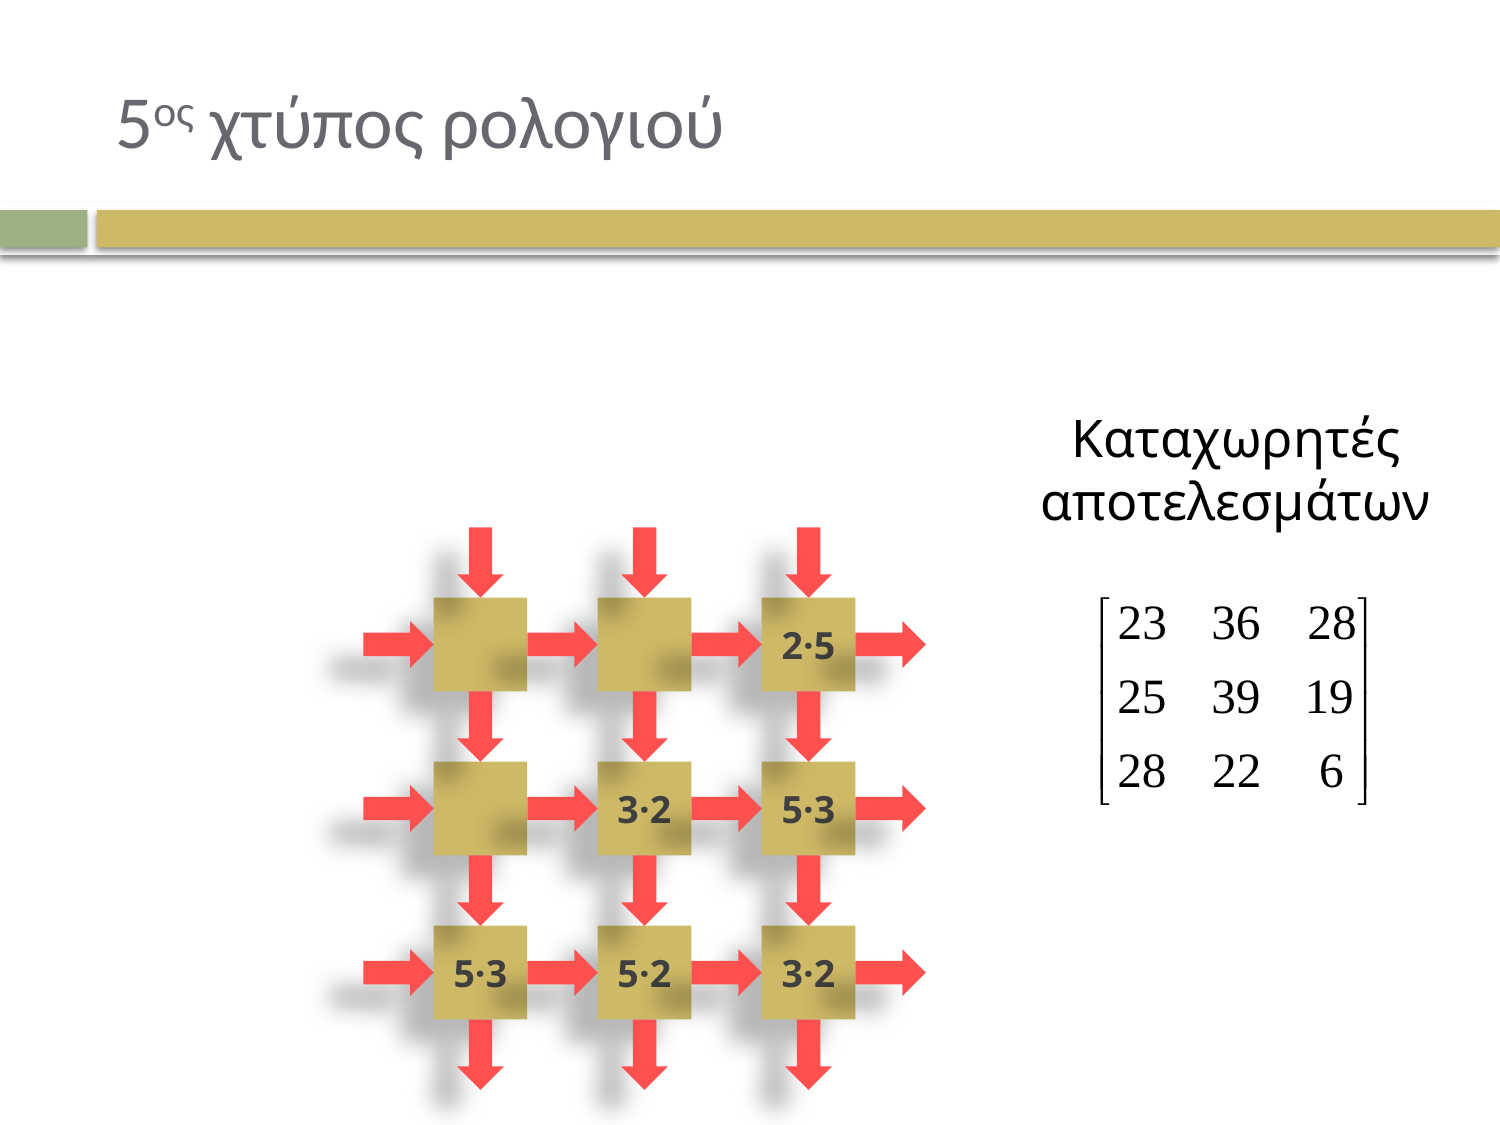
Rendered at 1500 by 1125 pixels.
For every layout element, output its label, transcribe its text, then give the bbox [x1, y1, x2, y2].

title 5ος χτύπος ρολογιού [100, 37, 1438, 200]
text_box 5·2 [596, 924, 693, 1021]
text_box [525, 619, 599, 670]
text_box 5·3 [432, 924, 529, 1021]
text_box [361, 947, 435, 998]
text_box [432, 596, 529, 693]
text_box [689, 783, 763, 834]
text_box [361, 619, 435, 670]
text_box [619, 525, 670, 599]
text_box [853, 619, 927, 670]
text_box 3·2 [760, 924, 857, 1021]
text_box [619, 853, 670, 927]
text_box [525, 947, 599, 998]
text_box [455, 689, 506, 763]
text_box [689, 947, 763, 998]
text_box [596, 596, 693, 693]
text_box [619, 689, 670, 763]
text_box 3·2 [596, 760, 693, 857]
text_box [525, 783, 599, 834]
text_box [783, 689, 834, 763]
text_box [361, 783, 435, 834]
text_box [455, 853, 506, 927]
text_box [455, 525, 506, 599]
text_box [1088, 585, 1386, 817]
text_box [853, 783, 927, 834]
text_box [783, 853, 834, 927]
text_box [432, 760, 529, 857]
text_box [853, 947, 927, 998]
text_box [619, 1017, 670, 1091]
text_box [455, 1017, 506, 1091]
text_box Καταχωρητές αποτελεσμάτων [1019, 398, 1453, 575]
text_box 5·3 [760, 760, 857, 857]
text_box [689, 619, 763, 670]
text_box [783, 1017, 834, 1091]
text_box [783, 525, 834, 599]
text_box 2·5 [760, 596, 857, 693]
